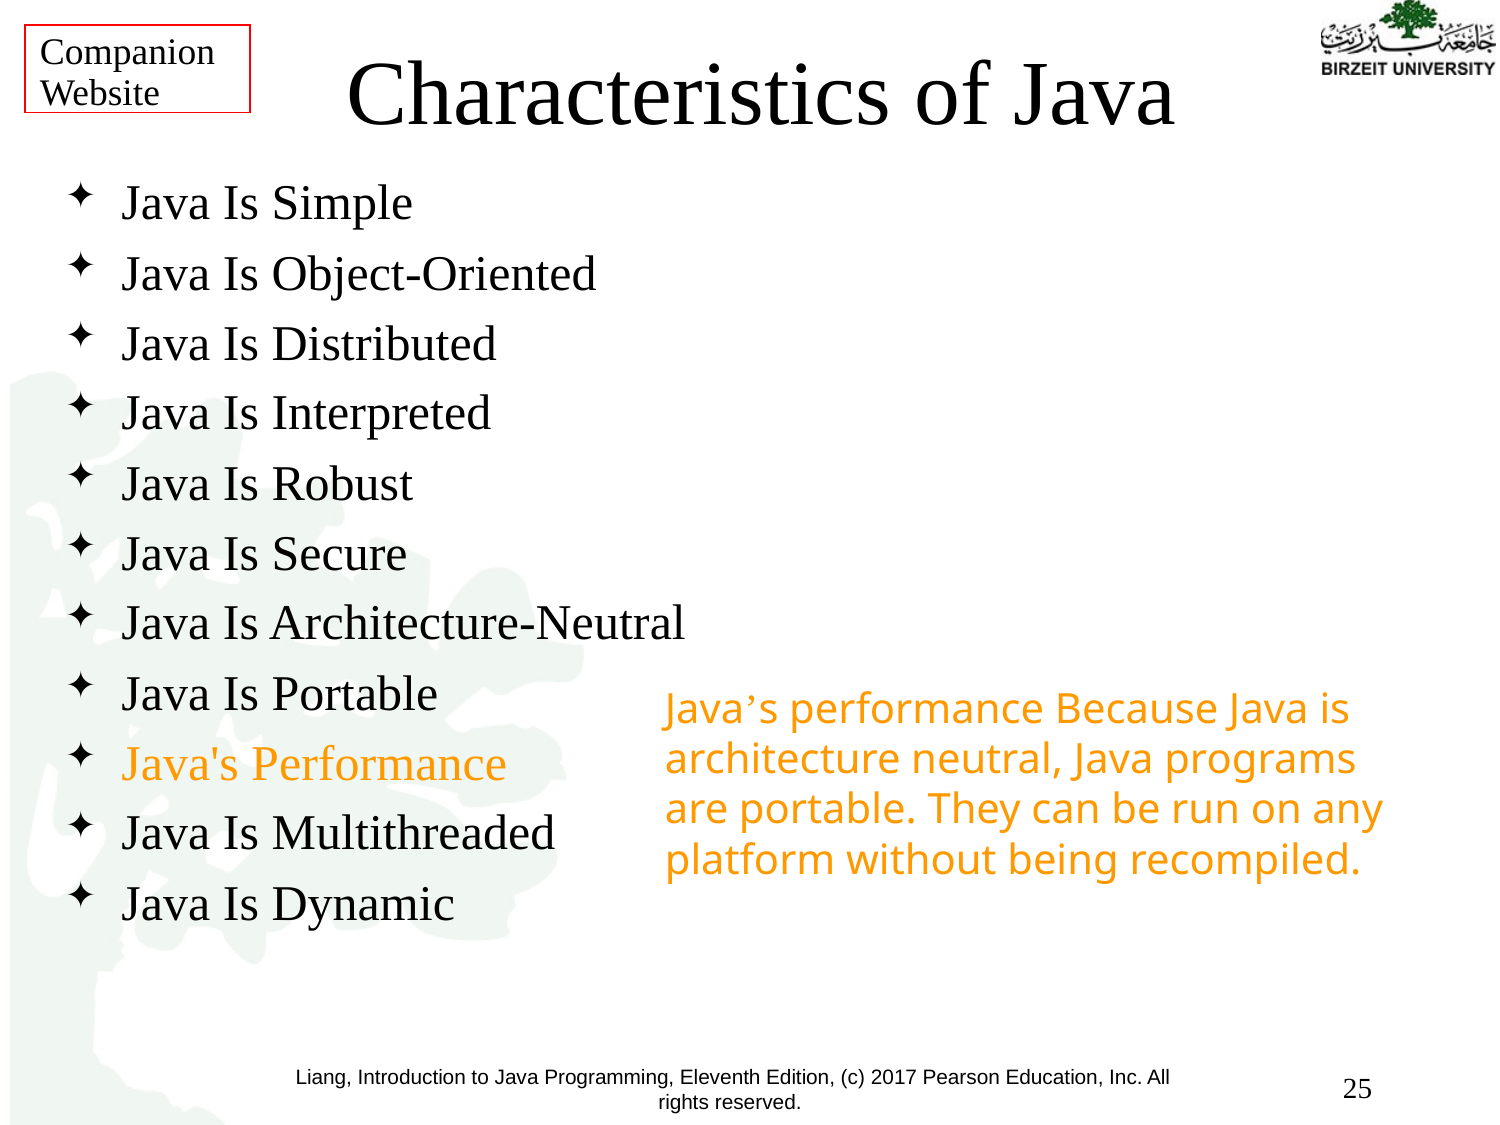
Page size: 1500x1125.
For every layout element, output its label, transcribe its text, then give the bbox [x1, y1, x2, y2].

slide_number 25 [1074, 1049, 1388, 1125]
text_box Java’s performance Because Java is architecture neutral, Java programs are portable. They can be run on any platform without being recompiled. [649, 674, 1400, 890]
picture [1321, 0, 1496, 75]
list Java Is Simple Java Is Object-Oriented Java Is Distributed Java Is Interpreted Java Is Robust Java Is Secure Java Is Architecture-Neutral Java Is Portable Java's Performance Java Is Multithreaded Java Is Dynamic [50, 162, 713, 1025]
title Characteristics of Java [112, 37, 1413, 138]
slide_number 44 [10, 345, 588, 1125]
text_box Companion Website [24, 24, 250, 113]
